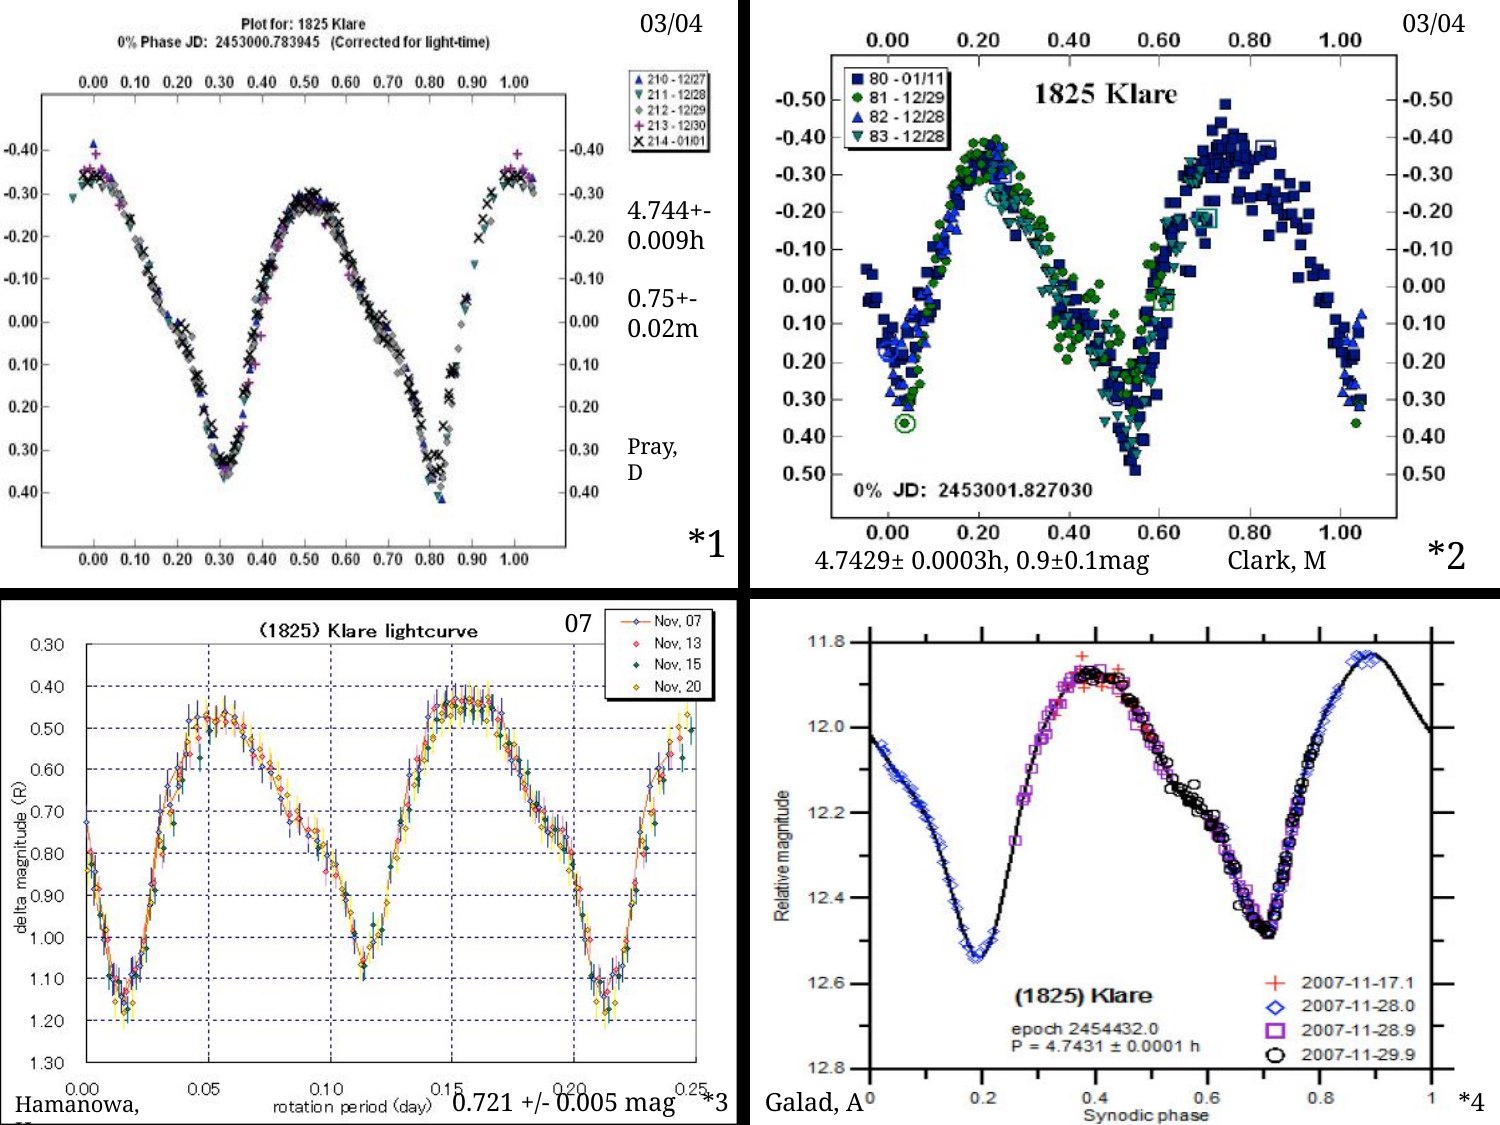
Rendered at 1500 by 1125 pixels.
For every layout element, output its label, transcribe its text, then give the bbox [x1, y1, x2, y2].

picture [0, 0, 738, 588]
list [749, 599, 1500, 1125]
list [749, 0, 1500, 588]
picture [0, 599, 738, 1125]
text_box 03/04 [738, 0, 747, 45]
